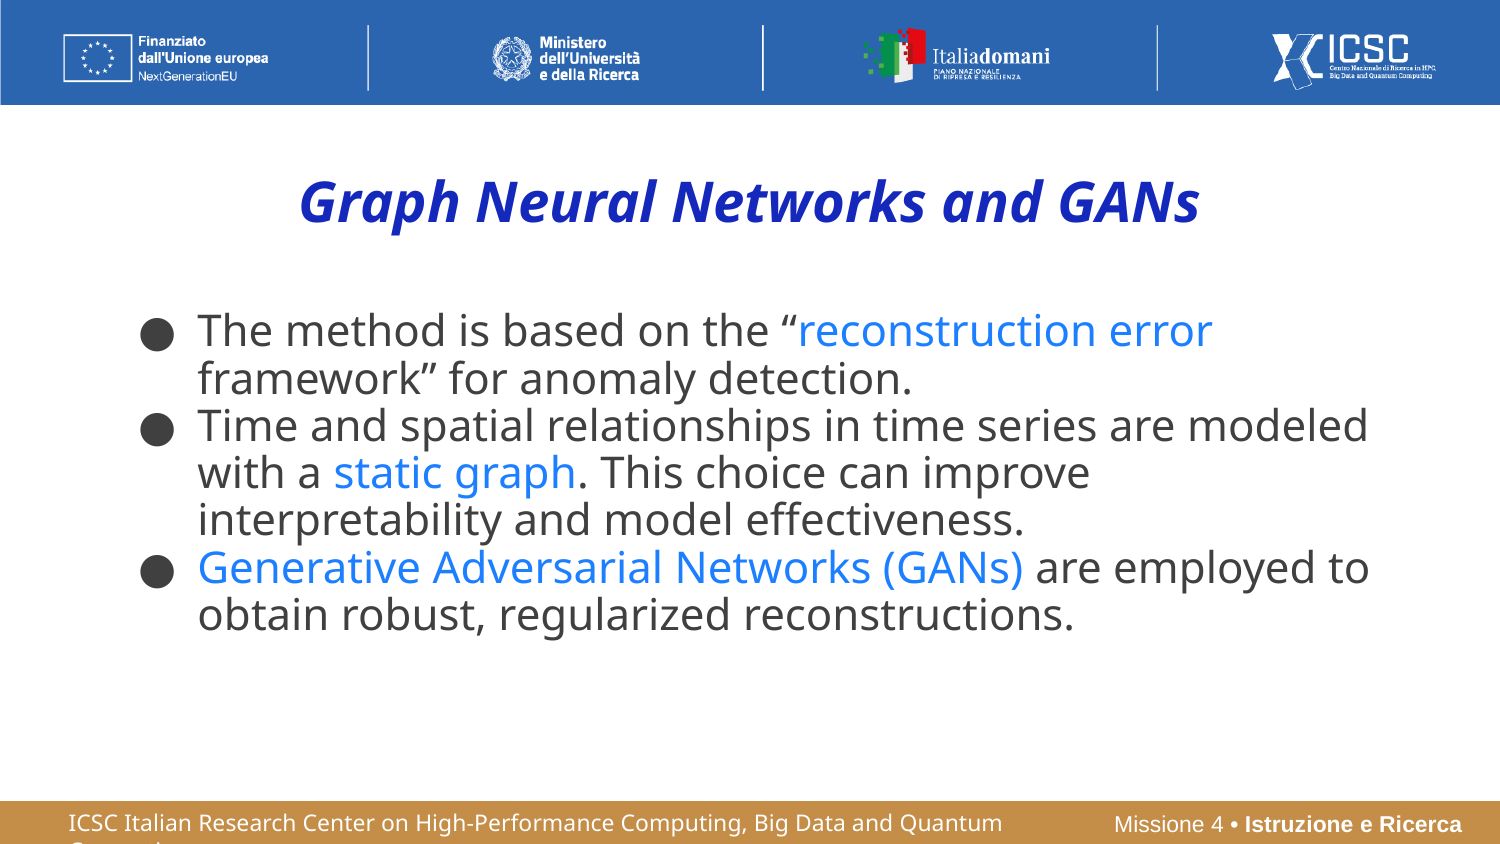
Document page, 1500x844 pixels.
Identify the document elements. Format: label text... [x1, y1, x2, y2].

list The method is based on the “reconstruction error framework” for anomaly detection. Time and spatial relationships in time series are modeled with a static graph. This choice can improve interpretability and model effectiveness. Generative Adversarial Networks (GANs) are employed to obtain robust, regularized reconstructions. [111, 303, 1389, 678]
picture [0, 0, 1500, 105]
title Graph Neural Networks and GANs [251, 174, 1249, 240]
picture [0, 801, 1500, 844]
